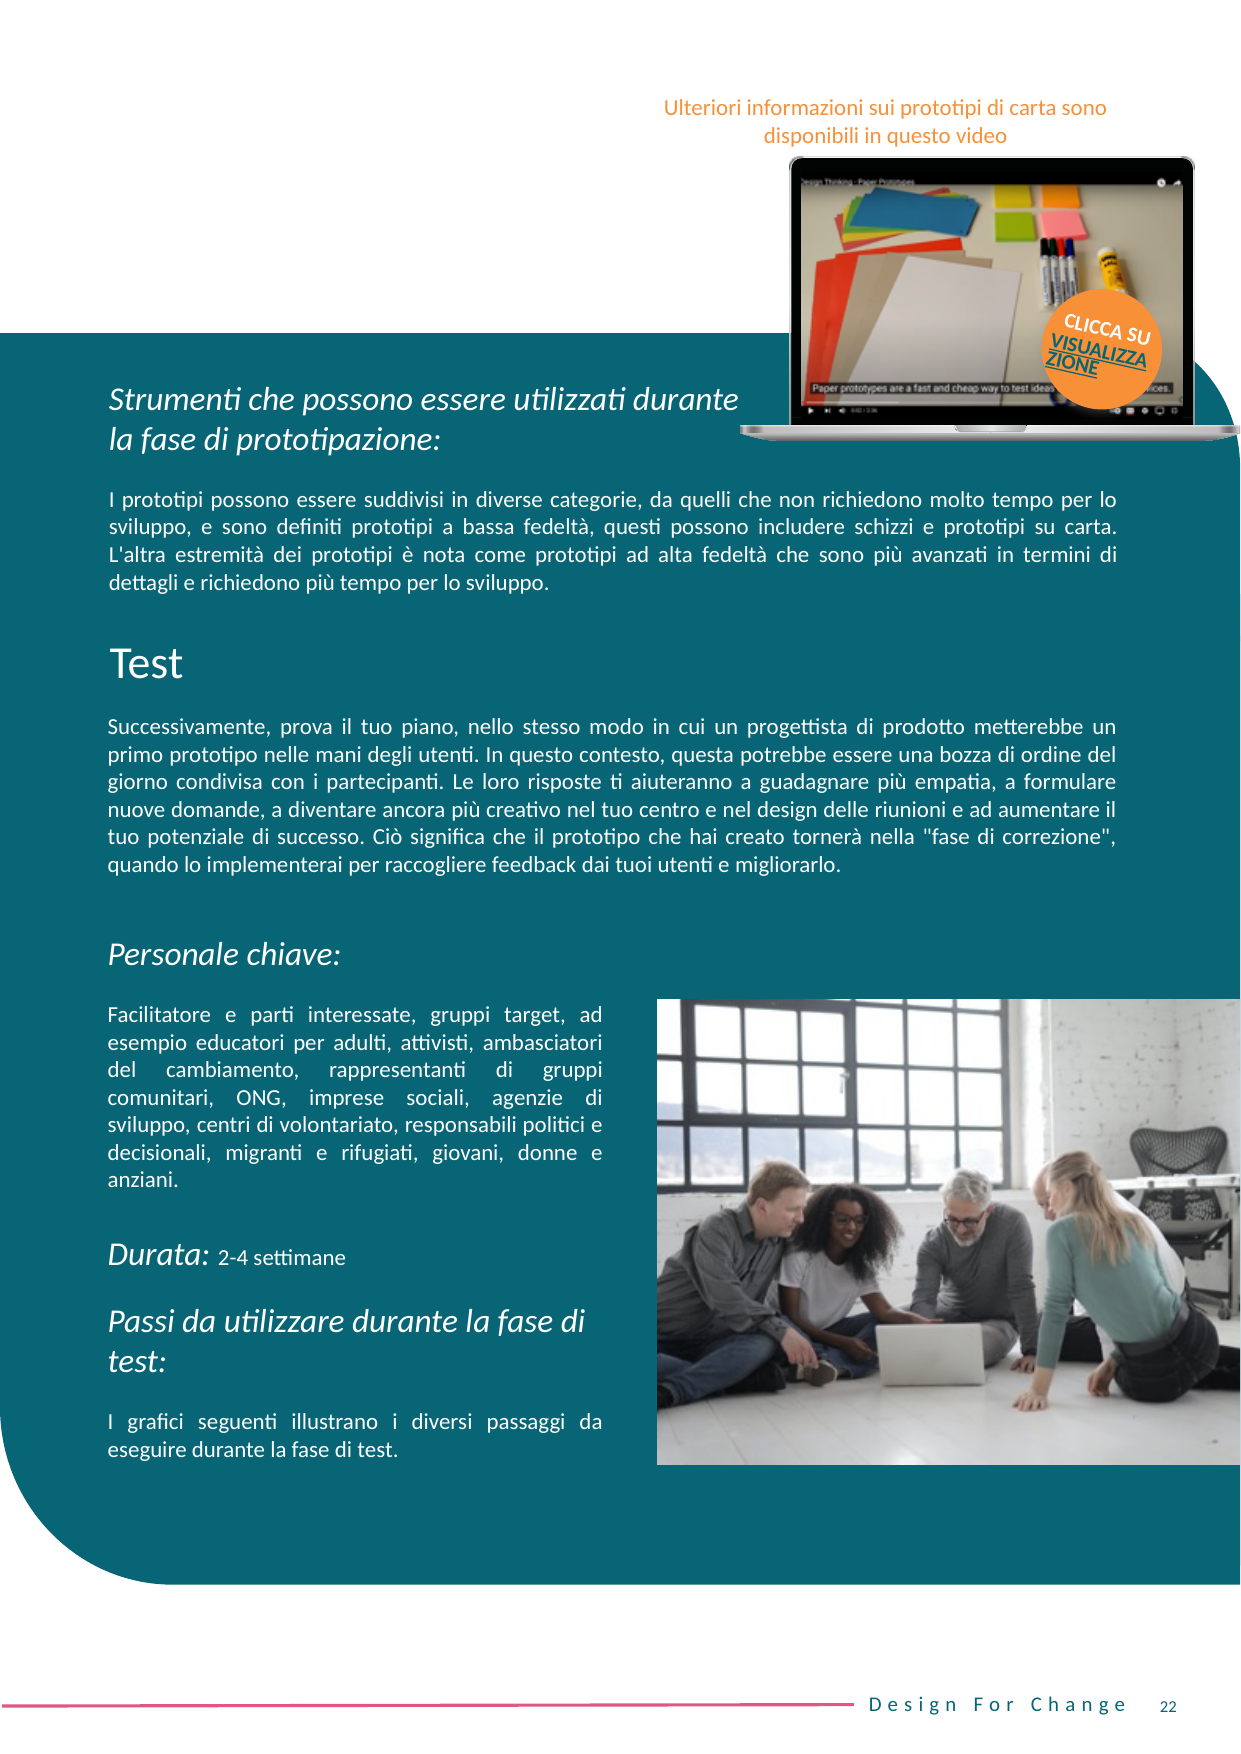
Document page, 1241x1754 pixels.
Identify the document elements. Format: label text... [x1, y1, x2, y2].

picture [801, 172, 1183, 419]
text_box [0, 333, 1241, 1566]
text_box Strumenti che possono essere utilizzati durante la fase di prototipazione: I prototipi possono essere suddivisi in diverse categorie, da quelli che non richiedono molto tempo per lo sviluppo, e sono definiti prototipi a bassa fedeltà, questi possono includere schizzi e prototipi su carta. L'altra estremità dei prototipi è nota come prototipi ad alta fedeltà che sono più avanzati in termini di dettagli e richiedono più tempo per lo sviluppo. [94, 369, 1134, 637]
picture [657, 999, 1241, 1466]
text_box Personale chiave: Facilitatore e parti interessate, gruppi target, ad esempio educatori per adulti, attivisti, ambasciatori del cambiamento, rappresentanti di gruppi comunitari, ONG, imprese sociali, agenzie di sviluppo, centri di volontariato, responsabili politici e decisionali, migranti e rifugiati, giovani, donne e anziani. Durata: 2-4 settimane Passi da utilizzare durante la fase di test: I grafici seguenti illustrano i diversi passaggi da eseguire durante la fase di test. [92, 925, 1162, 1540]
slide_number 22 [1029, 1667, 1192, 1744]
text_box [740, 156, 1241, 441]
text_box Test [94, 625, 626, 691]
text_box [1035, 289, 1171, 410]
text_box Ulteriori informazioni sui prototipi di carta sono disponibili in questo video [630, 85, 1142, 146]
text_box Successivamente, prova il tuo piano, nello stesso modo in cui un progettista di prodotto metterebbe un primo prototipo nelle mani degli utenti. In questo contesto, questa potrebbe essere una bozza di ordine del giorno condivisa con i partecipanti. Le loro risposte ti aiuteranno a guadagnare più empatia, a formulare nuove domande, a diventare ancora più creativo nel tuo centro e nel design delle riunioni e ad aumentare il tuo potenziale di successo. Ciò significa che il prototipo che hai creato tornerà nella "fase di correzione", quando lo implementerai per raccogliere feedback dai tuoi utenti e migliorarlo. [92, 704, 1133, 874]
